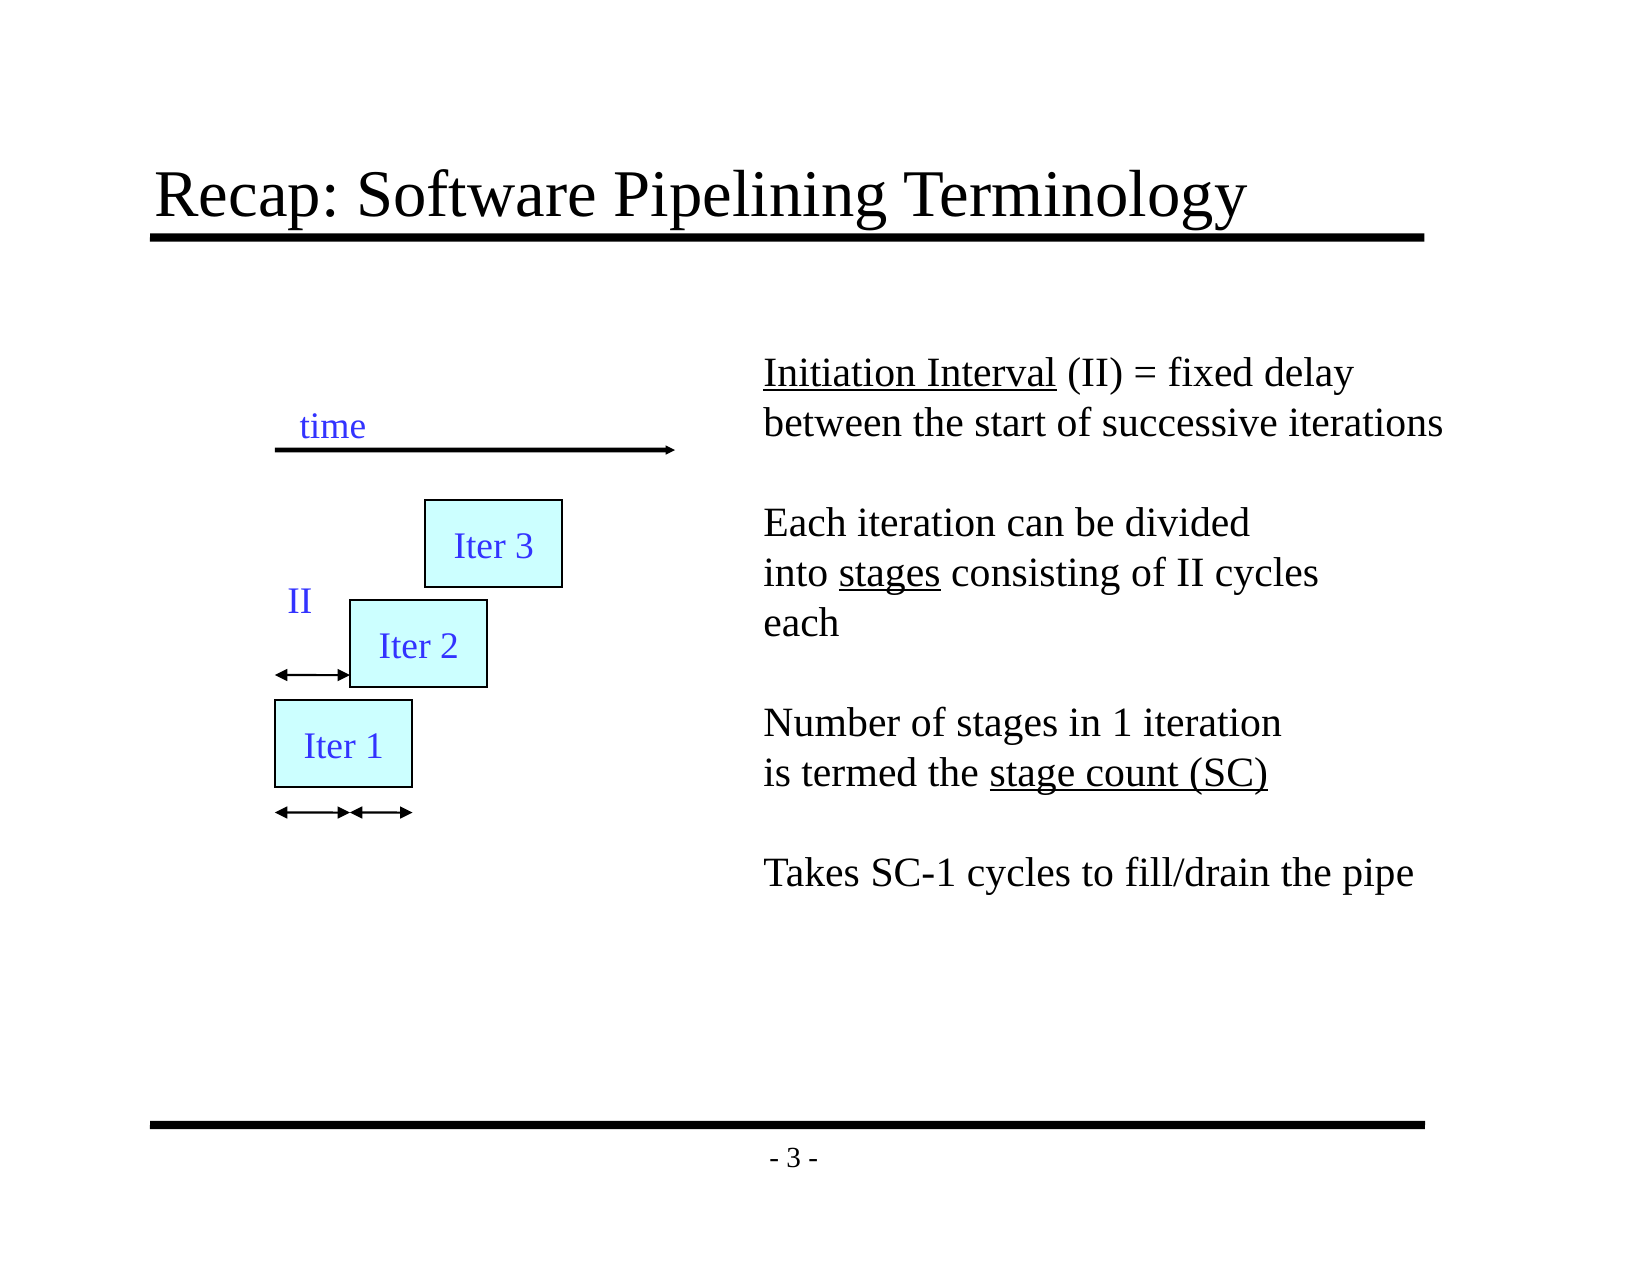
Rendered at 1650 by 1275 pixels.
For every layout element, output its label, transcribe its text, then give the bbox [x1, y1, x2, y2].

text_box Iter 1 [274, 699, 413, 788]
text_box Initiation Interval (II) = fixed delay between the start of successive iterations Each iteration can be divided into stages consisting of II cycles each Number of stages in 1 iteration is termed the stage count (SC) Takes SC-1 cycles to fill/drain the pipe [748, 337, 1460, 903]
text_box [349, 806, 413, 819]
text_box Iter 2 [349, 599, 488, 688]
text_box II [272, 568, 328, 629]
text_box [382, 445, 676, 455]
title Recap: Software Pipelining Terminology [137, 137, 1413, 239]
text_box [274, 806, 350, 819]
text_box time [284, 393, 382, 454]
text_box Iter 3 [424, 499, 563, 588]
text_box [274, 668, 350, 682]
